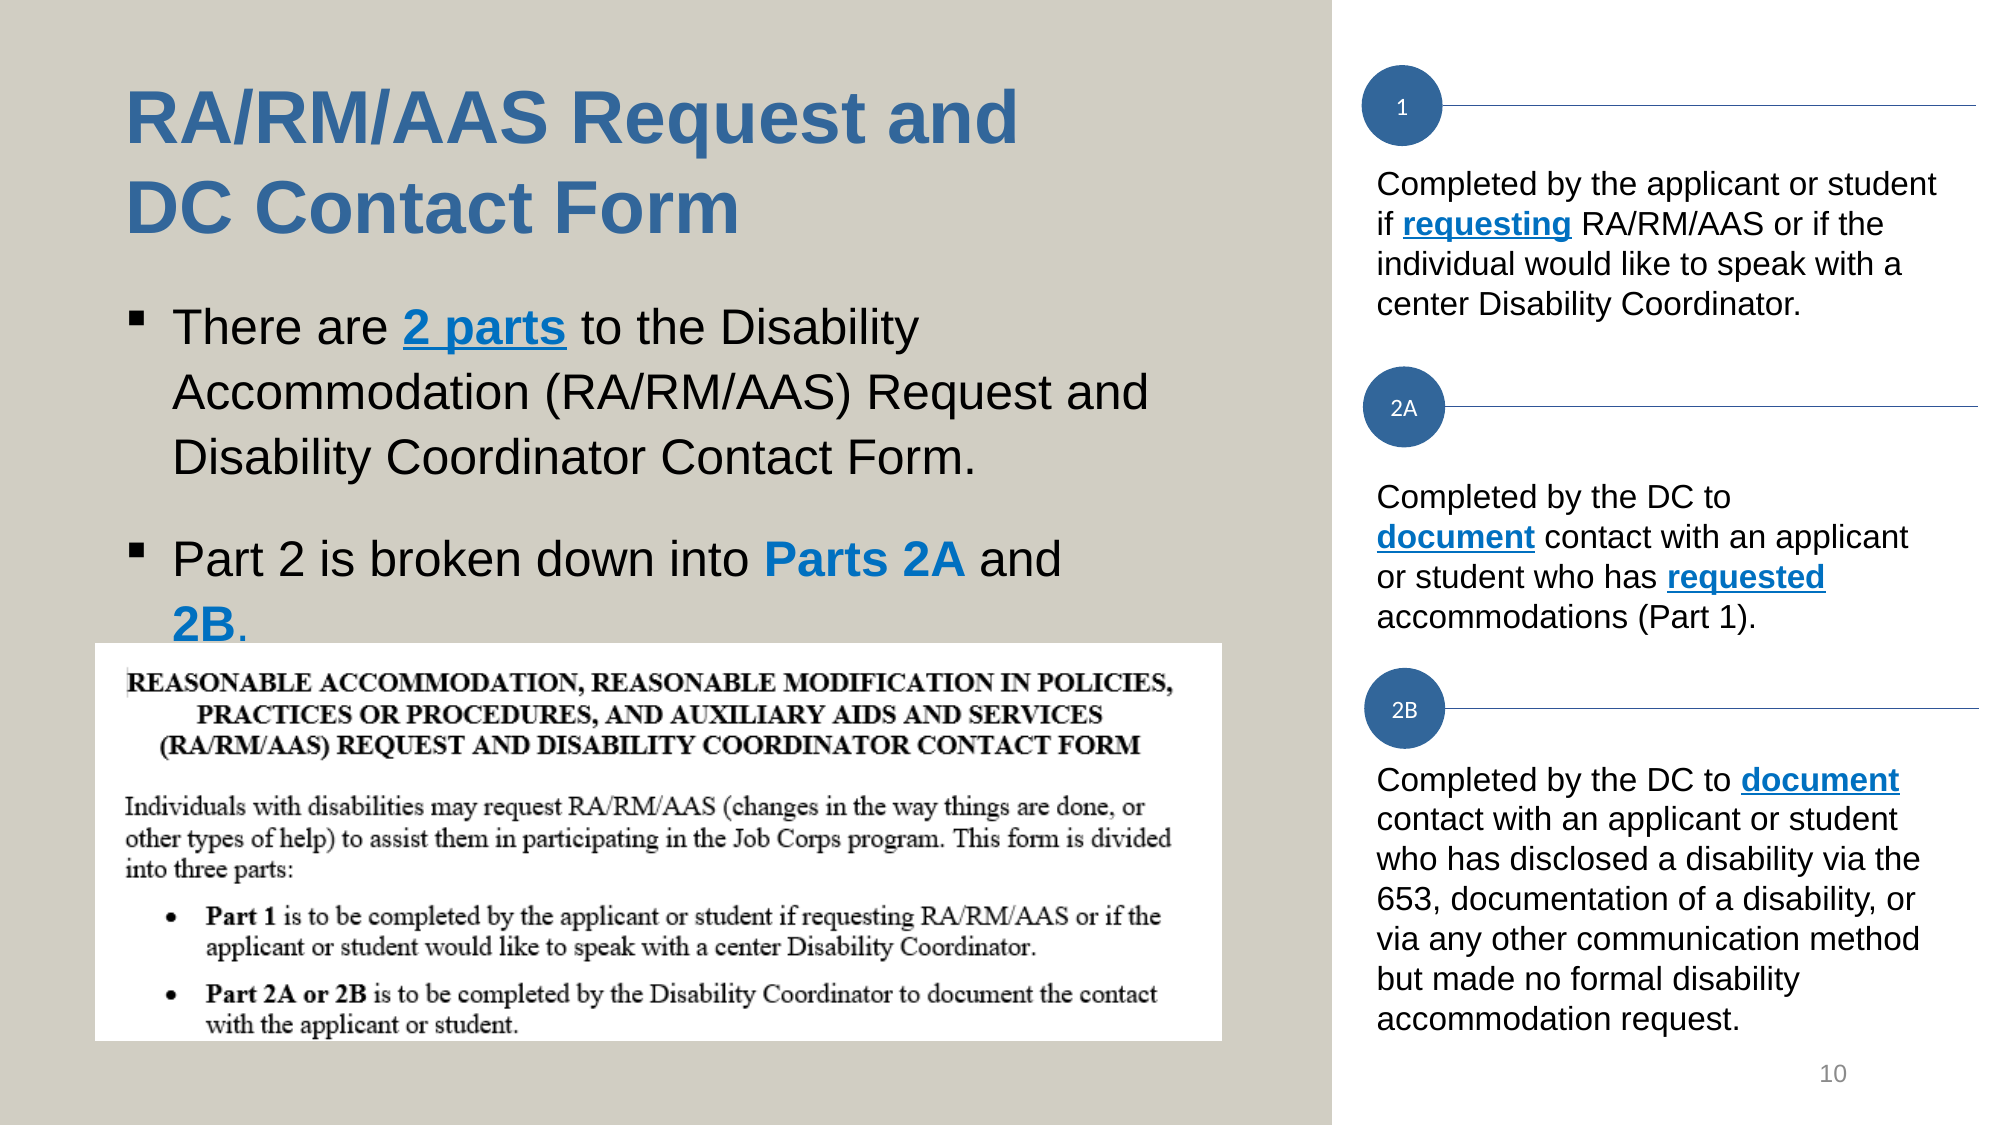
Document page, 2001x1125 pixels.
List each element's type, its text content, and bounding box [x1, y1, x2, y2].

text_box There are 2 parts to the Disability Accommodation (RA/RM/AAS) Request and Disability Coordinator Contact Form. Part 2 is broken down into Parts 2A and 2B. [110, 282, 1168, 643]
text_box Completed by the DC to document contact with an applicant or student who has disclosed a disability via the 653, documentation of a disability, or via any other communication method but made no formal disability accommodation request. [1361, 750, 1956, 1045]
text_box 2B [1363, 666, 1447, 750]
text_box Completed by the applicant or student if requesting RA/RM/AAS or if the individual would like to speak with a center Disability Coordinator. [1361, 154, 1956, 330]
text_box RA/RM/AAS Request and DC Contact Form [110, 61, 1332, 256]
text_box Completed by the DC to document contact with an applicant or student who has requested accommodations (Part 1). [1361, 468, 1956, 643]
text_box 1 [1360, 64, 1444, 148]
text_box 10 [1412, 1042, 1863, 1103]
picture [95, 643, 1222, 1041]
text_box [0, 0, 1333, 1125]
text_box 2A [1361, 365, 1447, 449]
